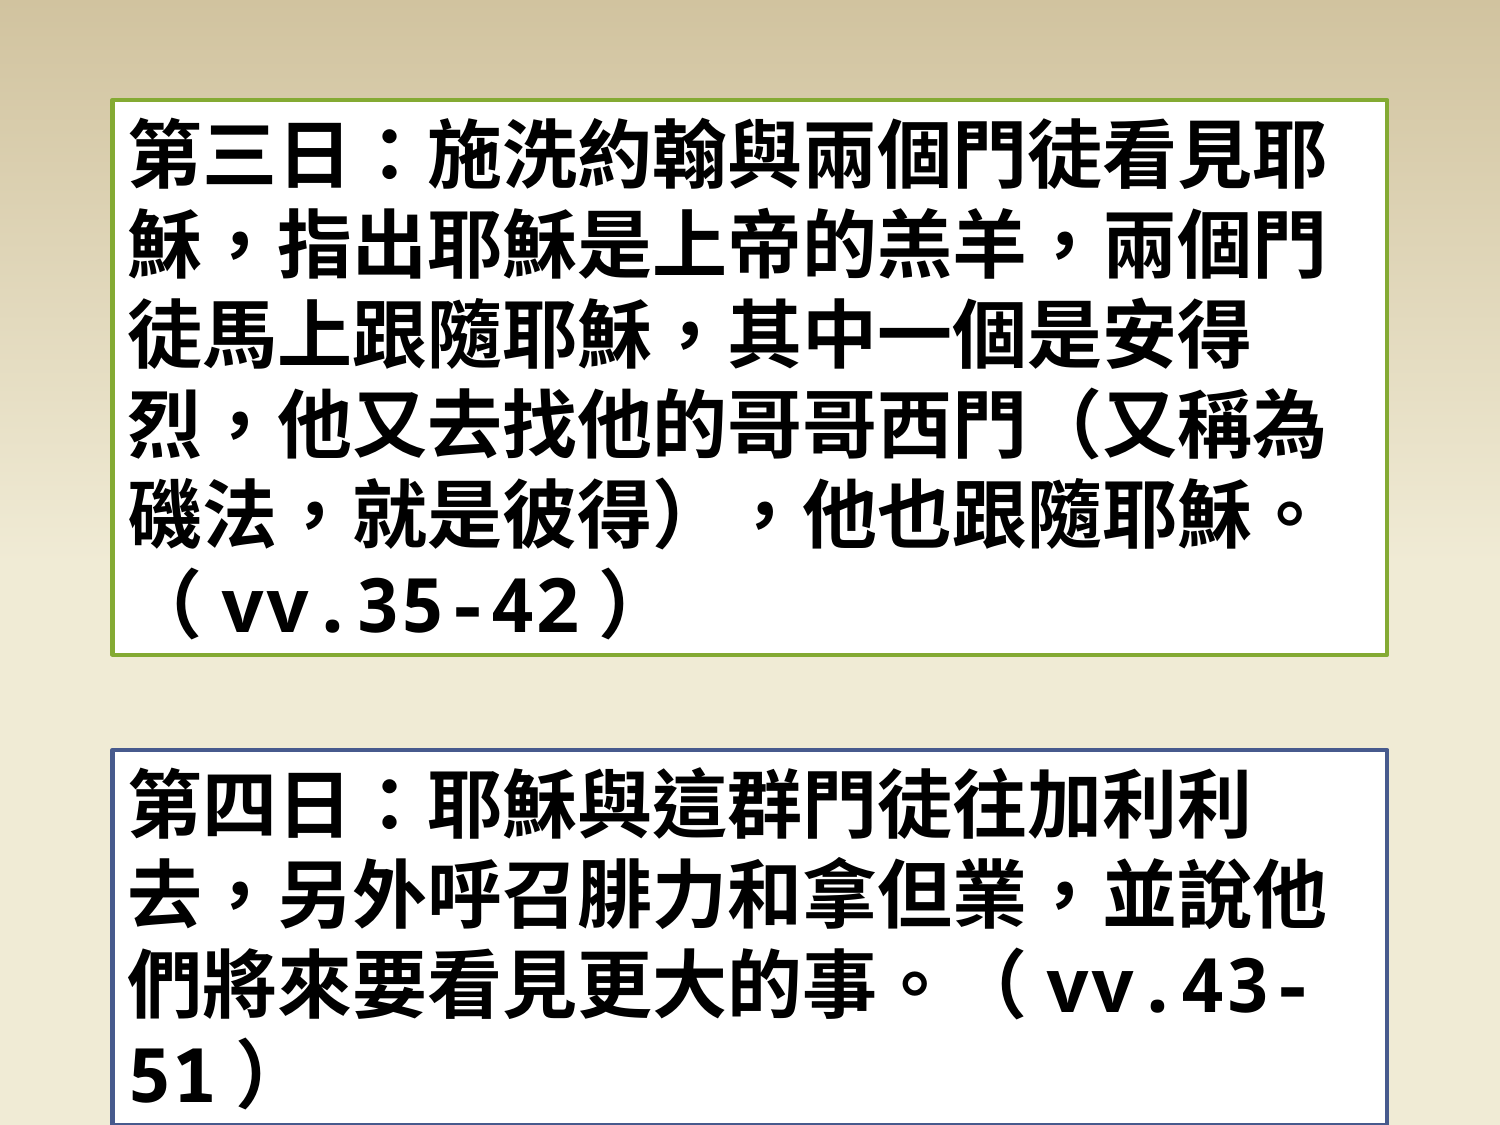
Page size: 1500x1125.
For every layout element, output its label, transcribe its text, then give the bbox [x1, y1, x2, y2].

text_box 第四日：耶穌與這群門徒往加利利去，另外呼召腓力和拿但業，並說他們將來要看見更大的事。（vv.43-51） [110, 748, 1389, 1125]
text_box 第三日：施洗約翰與兩個門徒看見耶穌，指出耶穌是上帝的羔羊，兩個門徒馬上跟隨耶穌，其中一個是安得烈，他又去找他的哥哥西門（又稱為磯法，就是彼得），他也跟隨耶穌。（vv.35-42） [110, 98, 1389, 657]
